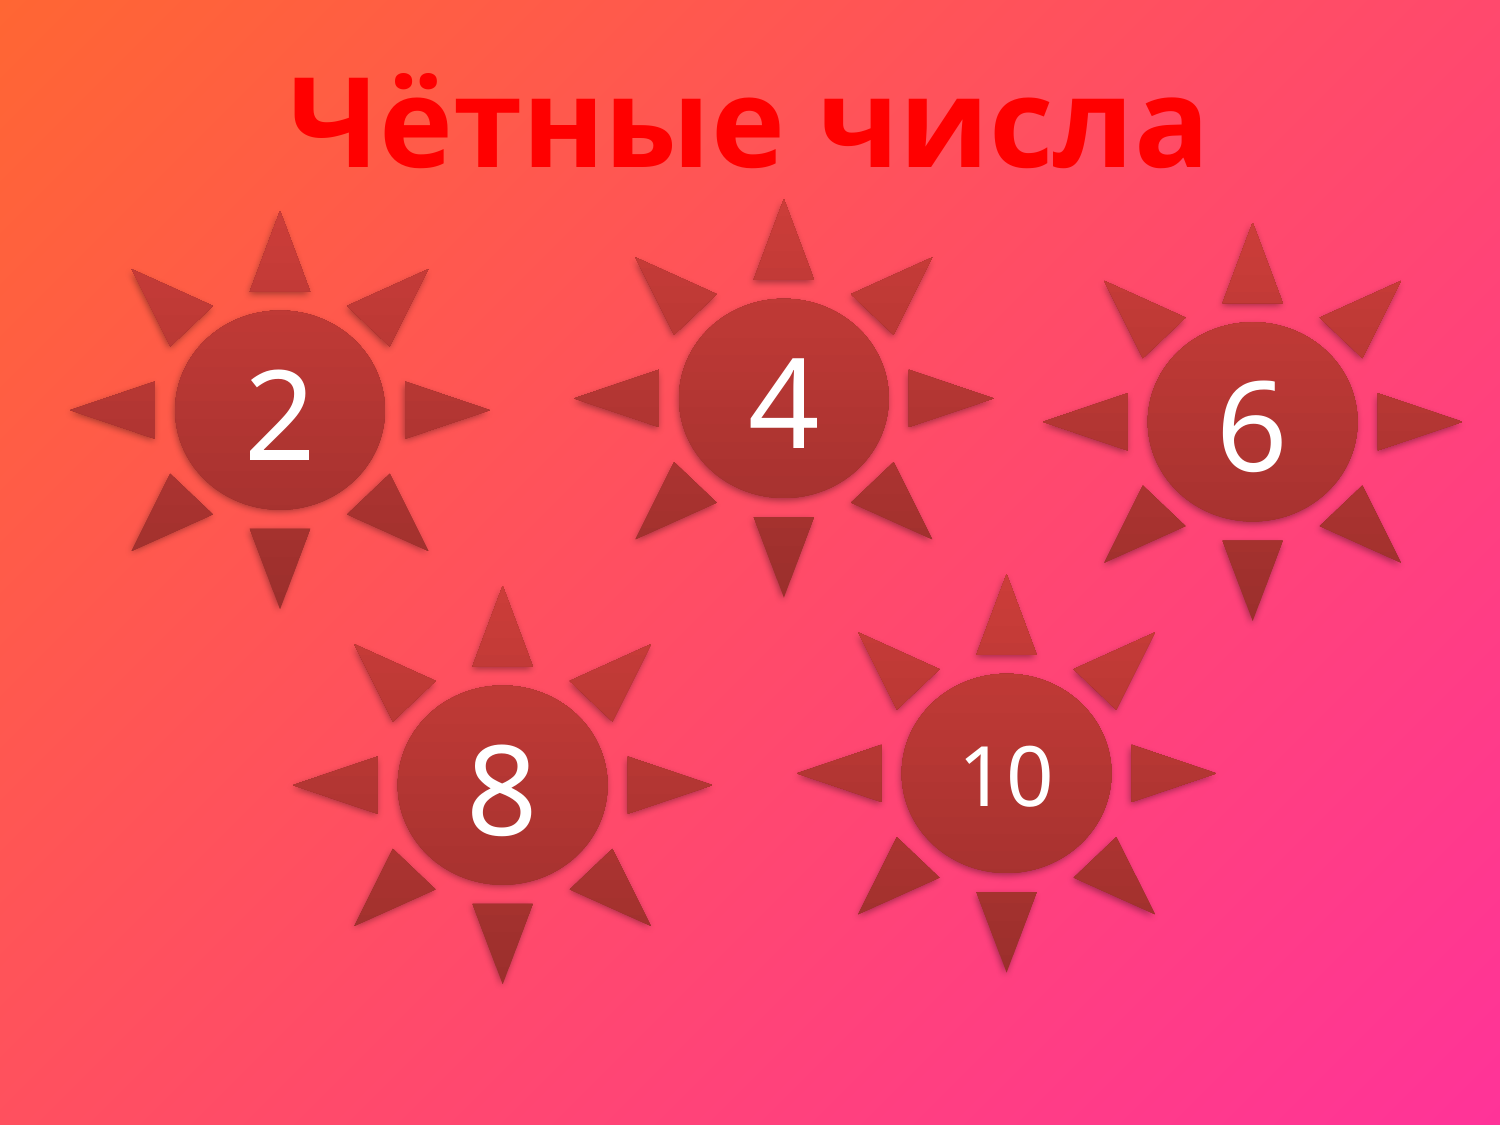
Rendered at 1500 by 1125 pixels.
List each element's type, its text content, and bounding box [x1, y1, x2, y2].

text_box 10 [858, 632, 940, 710]
text_box 4 [635, 257, 717, 335]
text_box 8 [354, 848, 436, 926]
text_box 6 [1147, 322, 1358, 522]
text_box 8 [569, 644, 651, 722]
text_box 10 [1073, 837, 1155, 915]
text_box 4 [635, 462, 717, 540]
text_box 6 [1104, 485, 1186, 563]
text_box 2 [175, 310, 385, 510]
text_box 2 [131, 269, 213, 347]
text_box 2 [249, 210, 311, 292]
text_box 6 [1377, 393, 1463, 451]
text_box Чётные числа [273, 35, 1226, 201]
text_box 4 [851, 257, 933, 335]
text_box 6 [1319, 280, 1401, 359]
text_box 8 [397, 685, 608, 885]
text_box 6 [1104, 280, 1186, 359]
text_box 10 [976, 892, 1037, 973]
text_box 4 [851, 462, 933, 540]
text_box 4 [574, 369, 659, 427]
text_box 10 [1131, 744, 1217, 802]
text_box 10 [901, 673, 1112, 874]
text_box 10 [796, 744, 882, 802]
text_box 4 [753, 517, 814, 598]
text_box 8 [472, 585, 533, 667]
text_box 2 [347, 269, 429, 347]
text_box 6 [1222, 222, 1283, 304]
text_box 8 [472, 903, 533, 985]
text_box 2 [131, 473, 213, 551]
text_box 6 [1319, 485, 1401, 563]
text_box 4 [908, 369, 994, 427]
text_box 4 [753, 201, 814, 280]
text_box 2 [405, 381, 490, 439]
text_box 8 [627, 756, 713, 814]
text_box 10 [976, 574, 1037, 655]
text_box 6 [1042, 393, 1128, 451]
text_box 8 [292, 756, 378, 814]
text_box 4 [679, 298, 889, 499]
text_box 10 [1073, 632, 1155, 710]
text_box 6 [1222, 540, 1283, 622]
text_box 8 [354, 644, 436, 722]
text_box 2 [347, 473, 429, 551]
text_box 2 [70, 381, 155, 439]
text_box 8 [569, 848, 651, 926]
text_box 2 [249, 528, 311, 610]
text_box 10 [858, 837, 940, 915]
